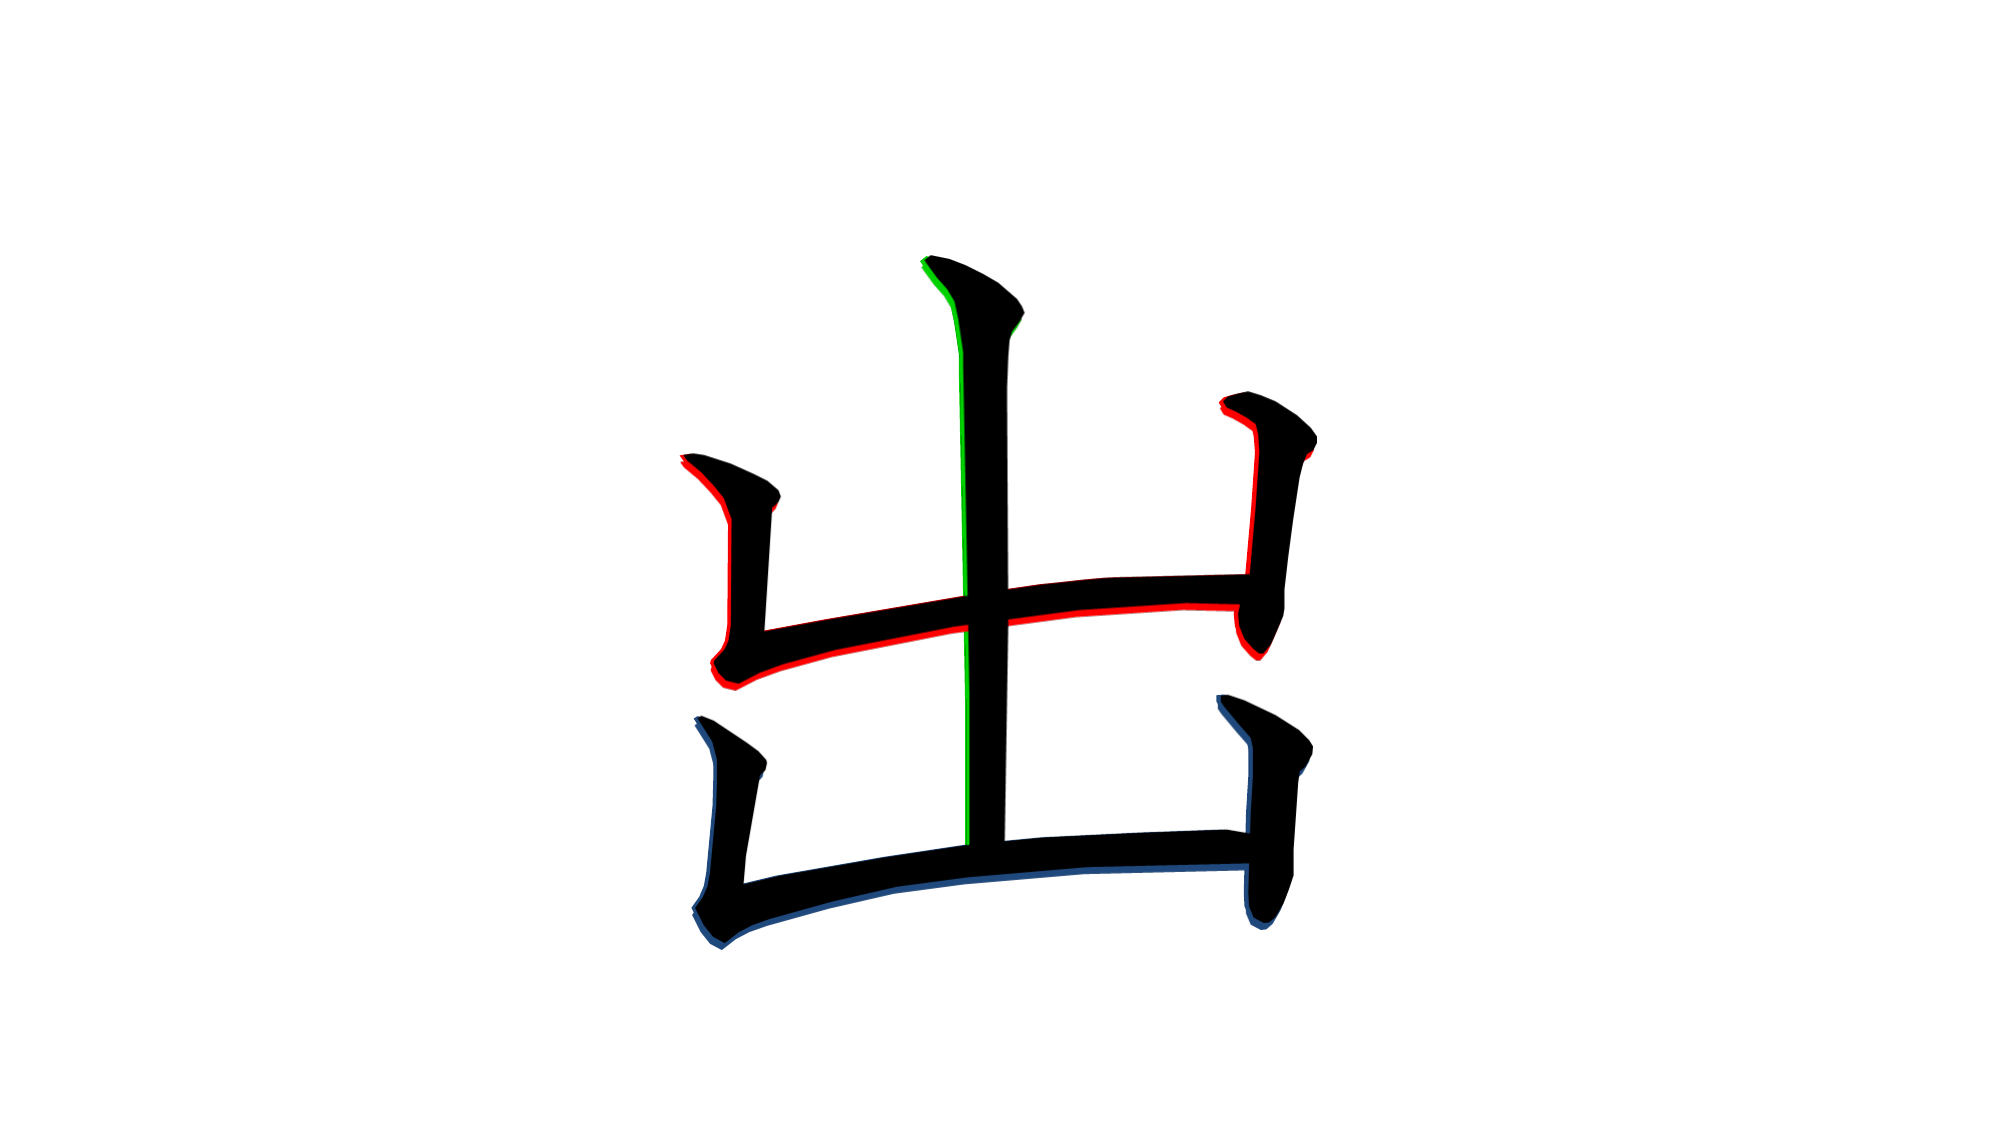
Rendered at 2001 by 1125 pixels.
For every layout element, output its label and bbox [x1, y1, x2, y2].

picture [679, 255, 1317, 950]
